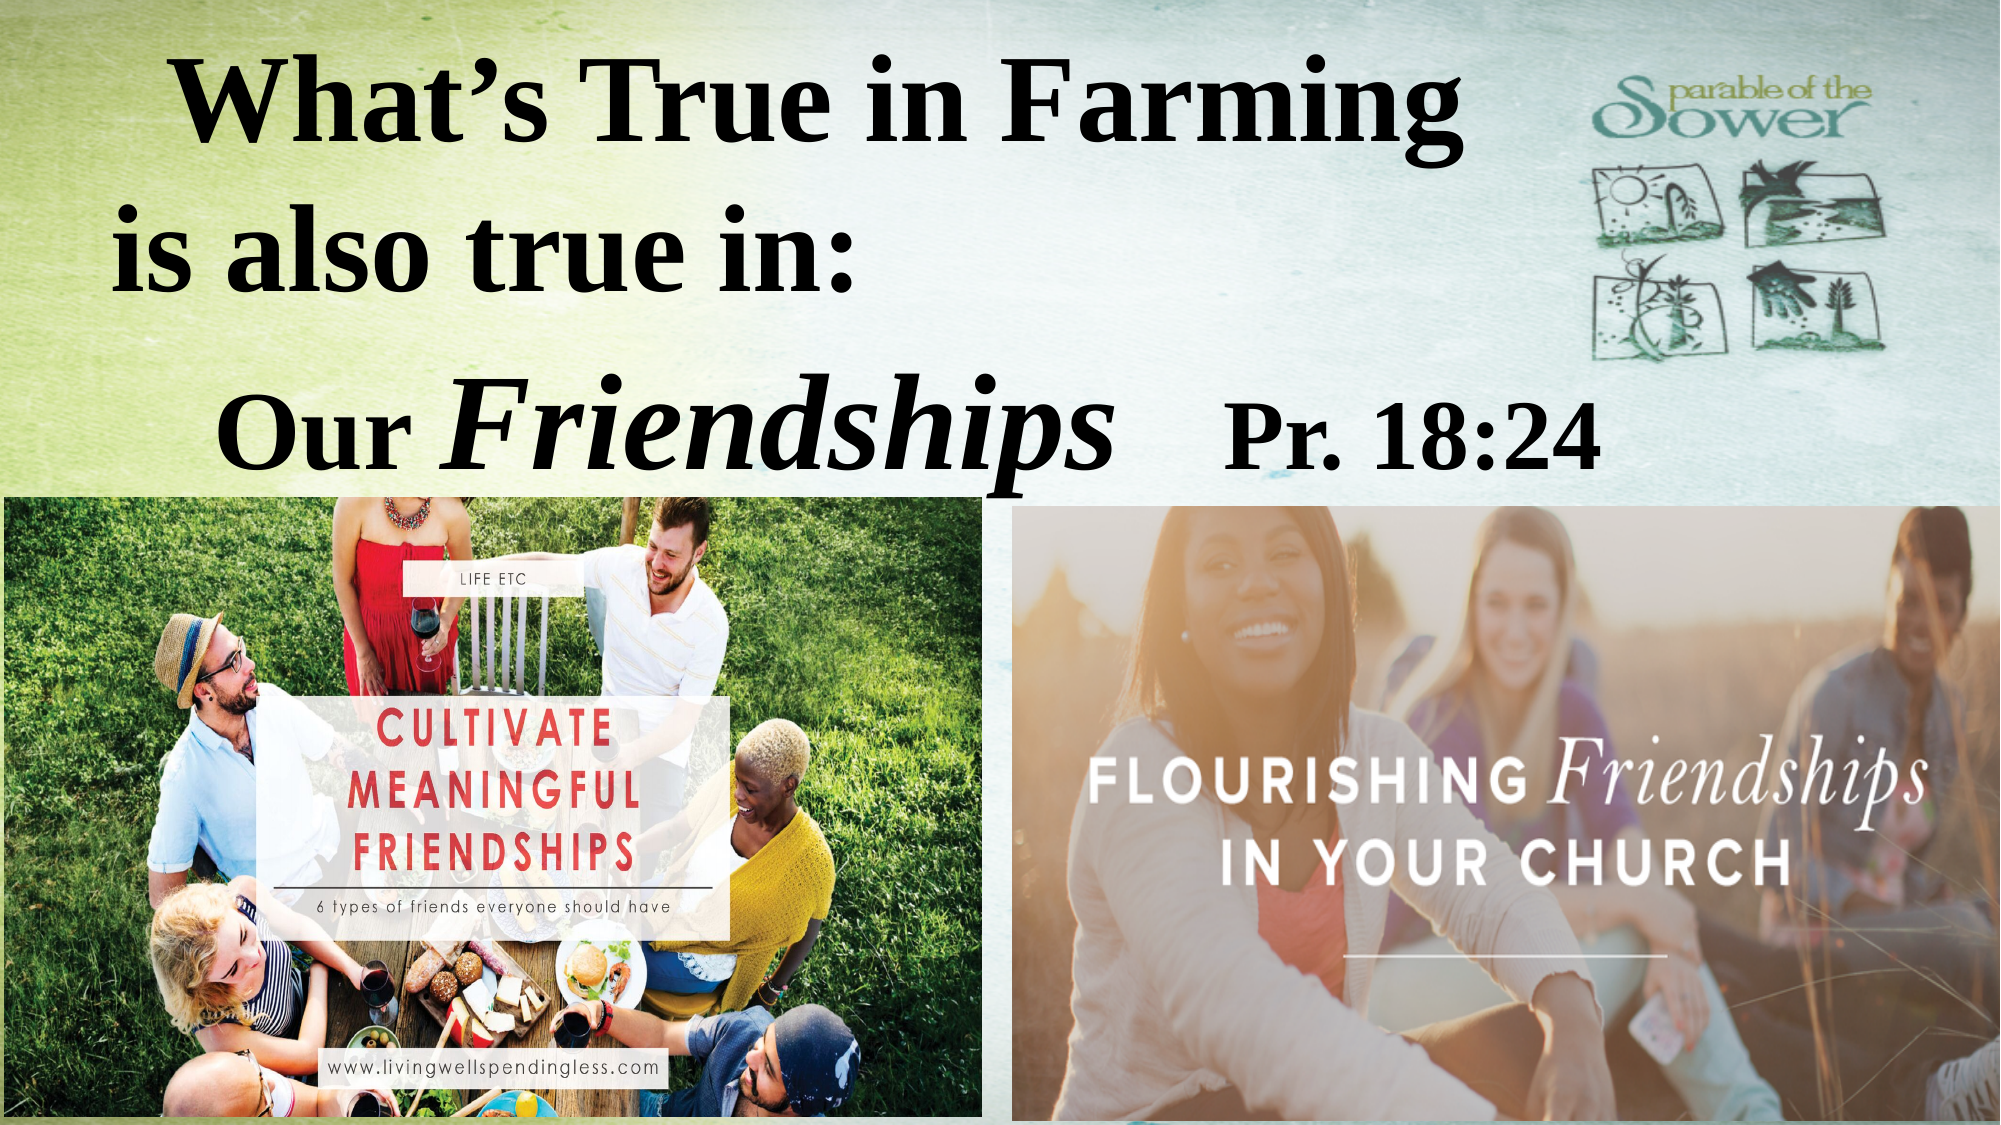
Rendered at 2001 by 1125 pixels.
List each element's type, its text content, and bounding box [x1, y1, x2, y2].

picture [4, 497, 982, 1117]
text_box Our Friendships Pr. 18:24 [0, 324, 1850, 505]
text_box What’s True in Farming is also true in: [0, 8, 1788, 324]
picture [1012, 506, 2000, 1121]
